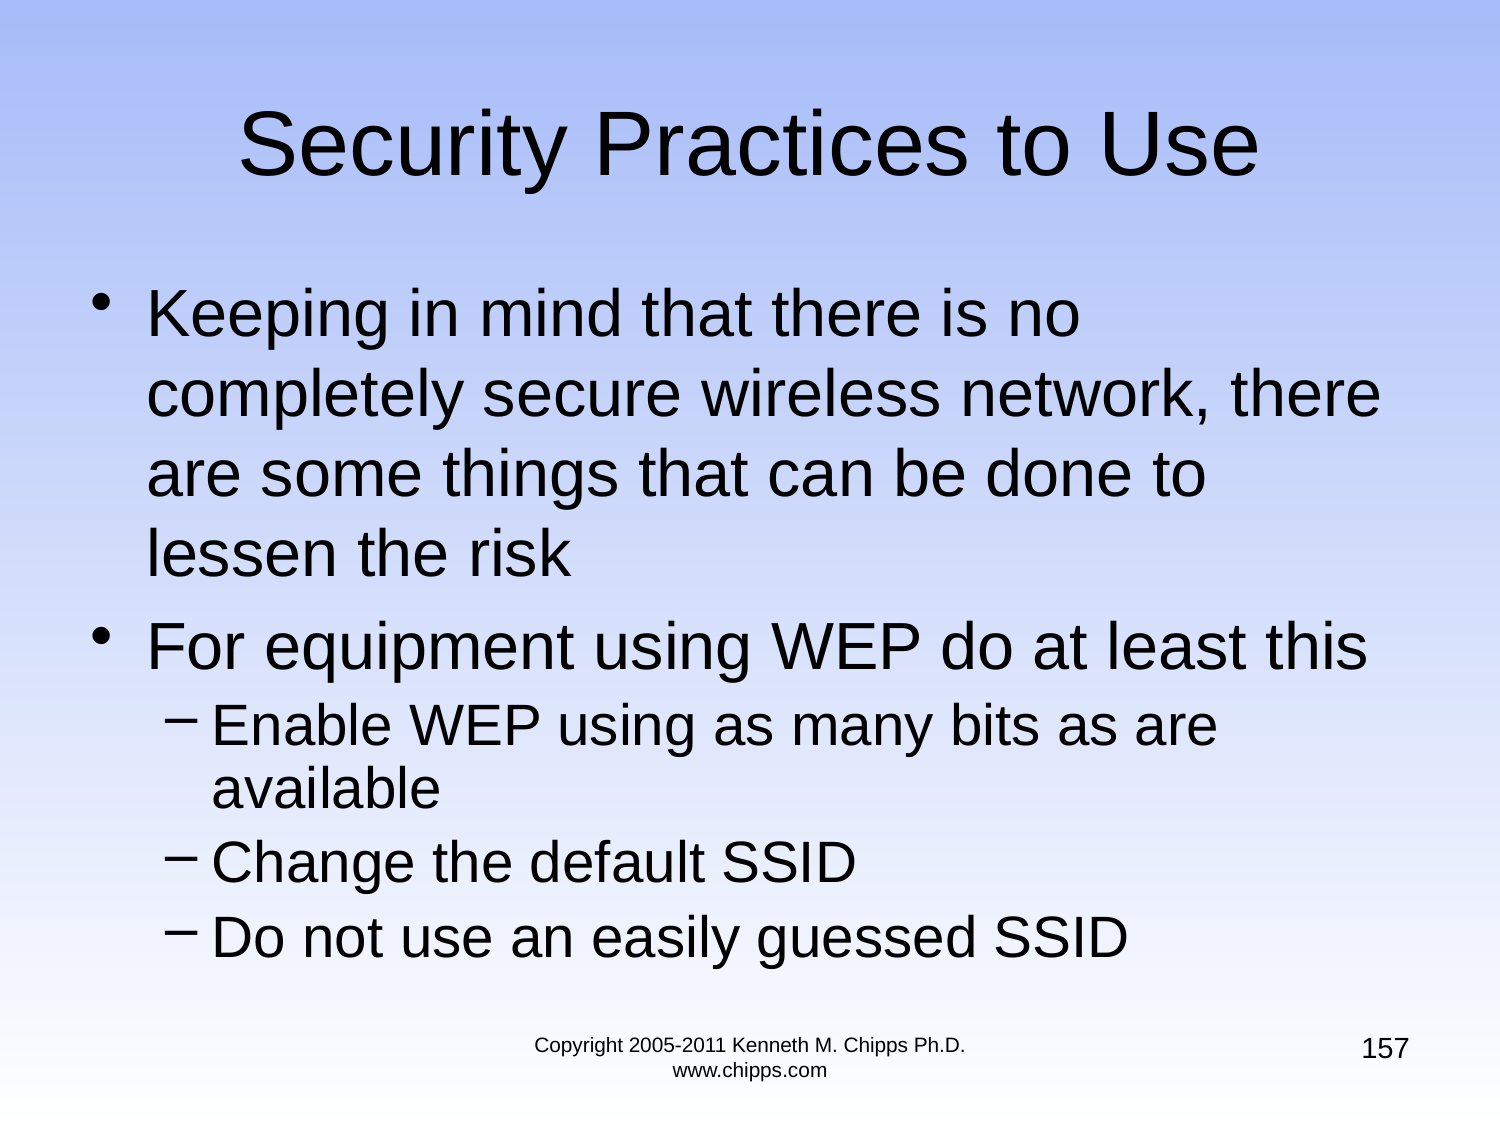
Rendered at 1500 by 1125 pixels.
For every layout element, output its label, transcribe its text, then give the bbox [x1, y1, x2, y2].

title Security Practices to Use [75, 45, 1425, 233]
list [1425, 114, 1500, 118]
slide_number 157 [1074, 1021, 1426, 1101]
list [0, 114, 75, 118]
footer Copyright 2005-2011 Kenneth M. Chipps Ph.D. www.chipps.com [449, 1024, 1051, 1103]
list Keeping in mind that there is no completely secure wireless network, there are some things that can be done to lessen the risk For equipment using WEP do at least this Enable WEP using as many bits as are available Change the default SSID Do not use an easily guessed SSID [75, 262, 1425, 1005]
